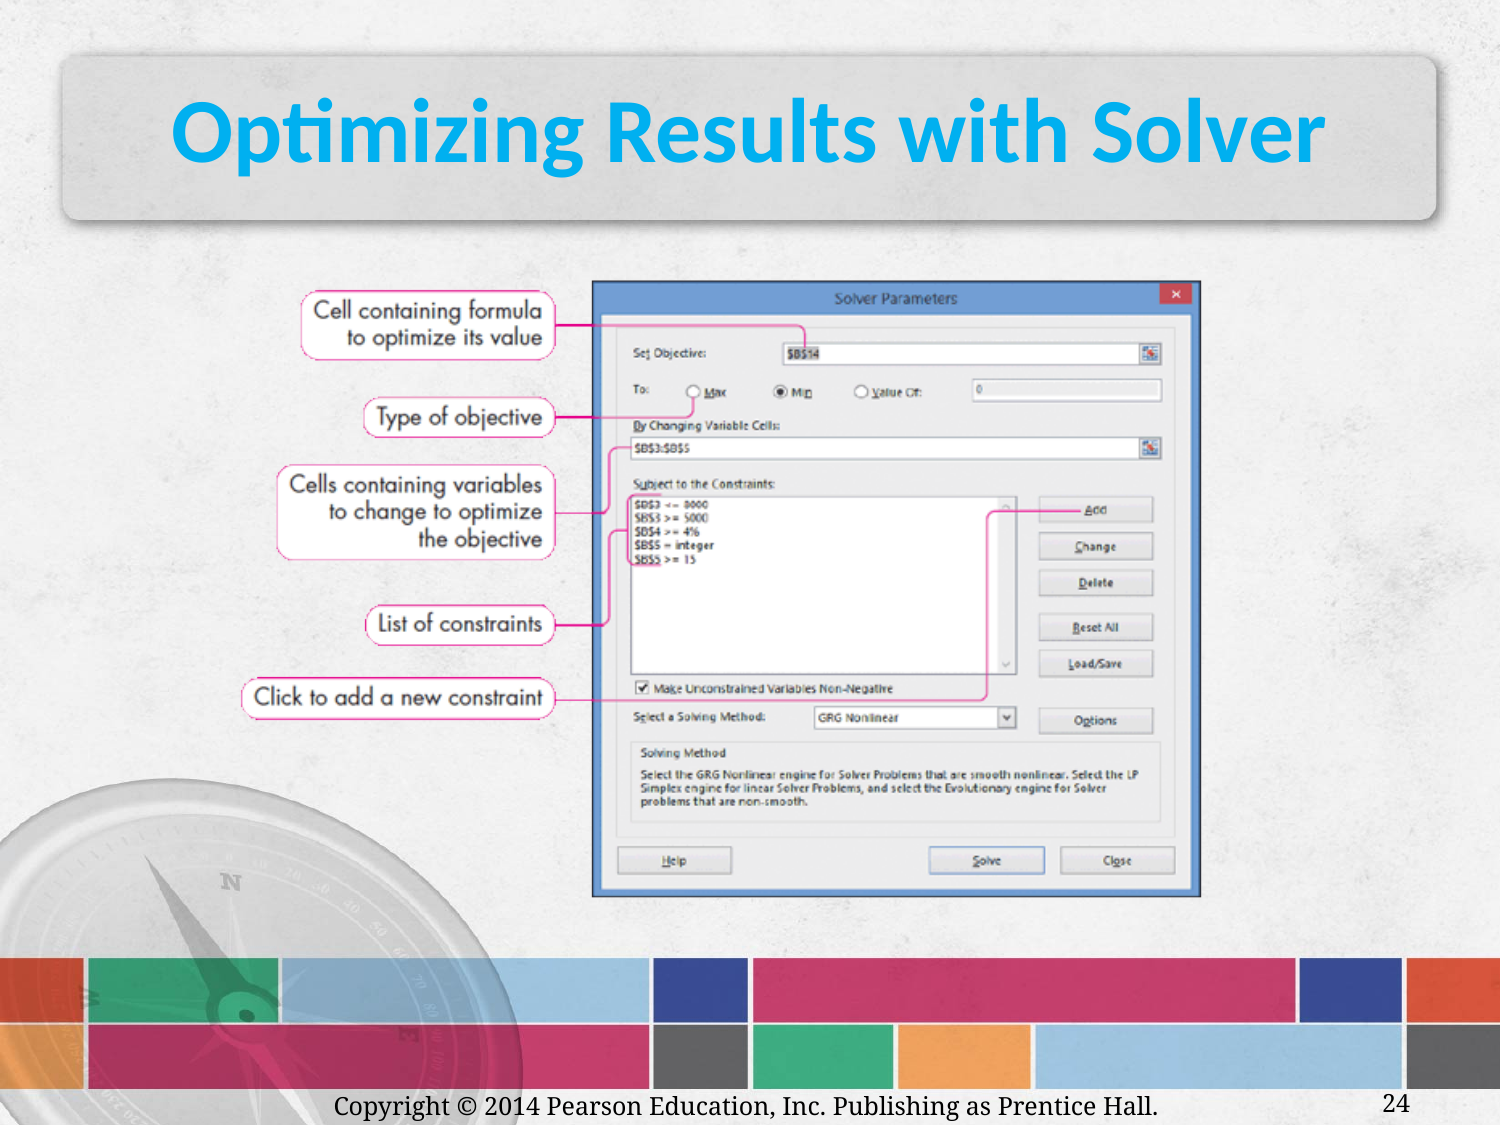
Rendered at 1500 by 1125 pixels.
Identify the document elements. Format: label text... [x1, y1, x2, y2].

slide_number 24 [1312, 1087, 1425, 1123]
picture [0, 0, 1500, 1125]
footer Copyright © 2014 Pearson Education, Inc. Publishing as Prentice Hall. [300, 1087, 1200, 1125]
title Optimizing Results with Solver [24, 45, 1475, 233]
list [224, 274, 1213, 906]
